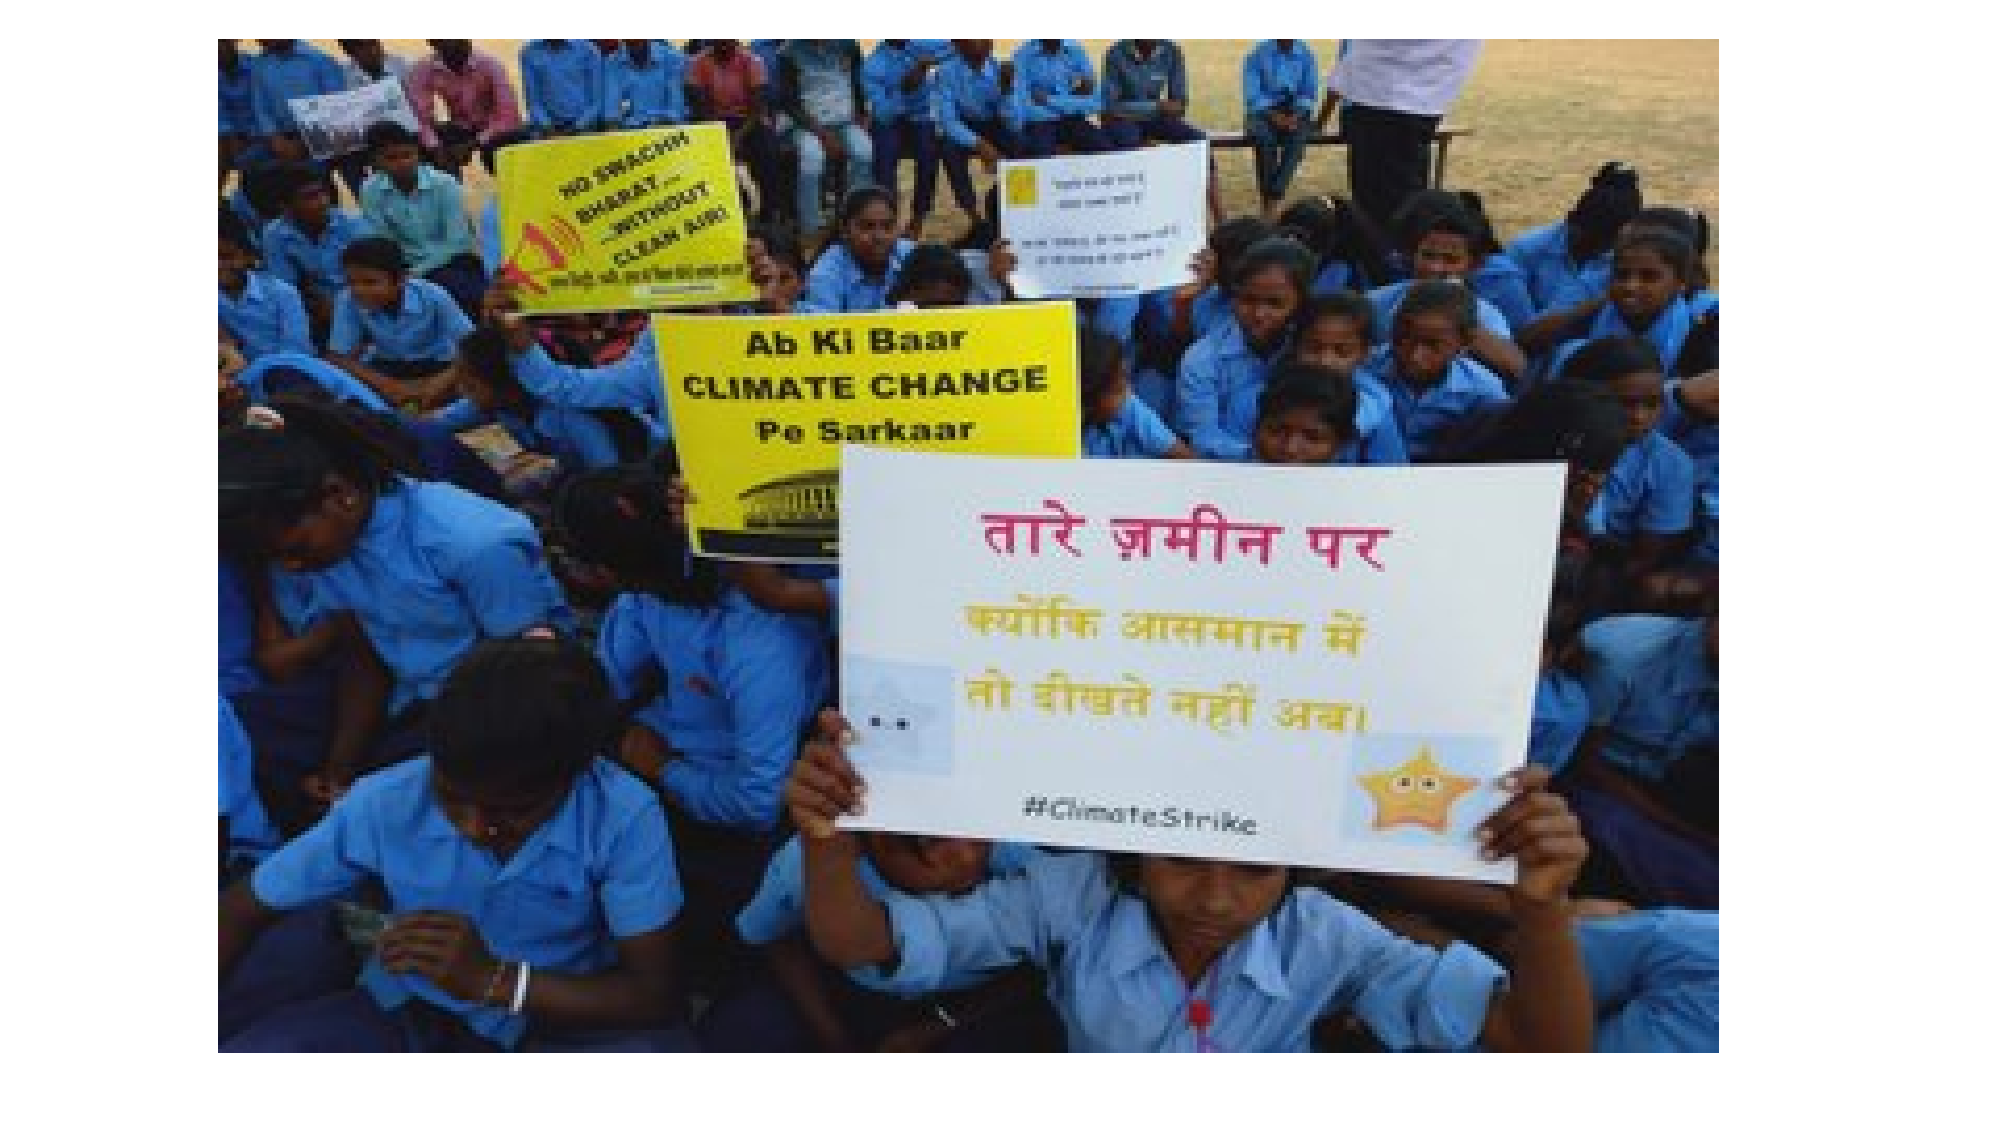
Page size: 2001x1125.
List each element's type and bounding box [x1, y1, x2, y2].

list [218, 39, 1719, 1053]
